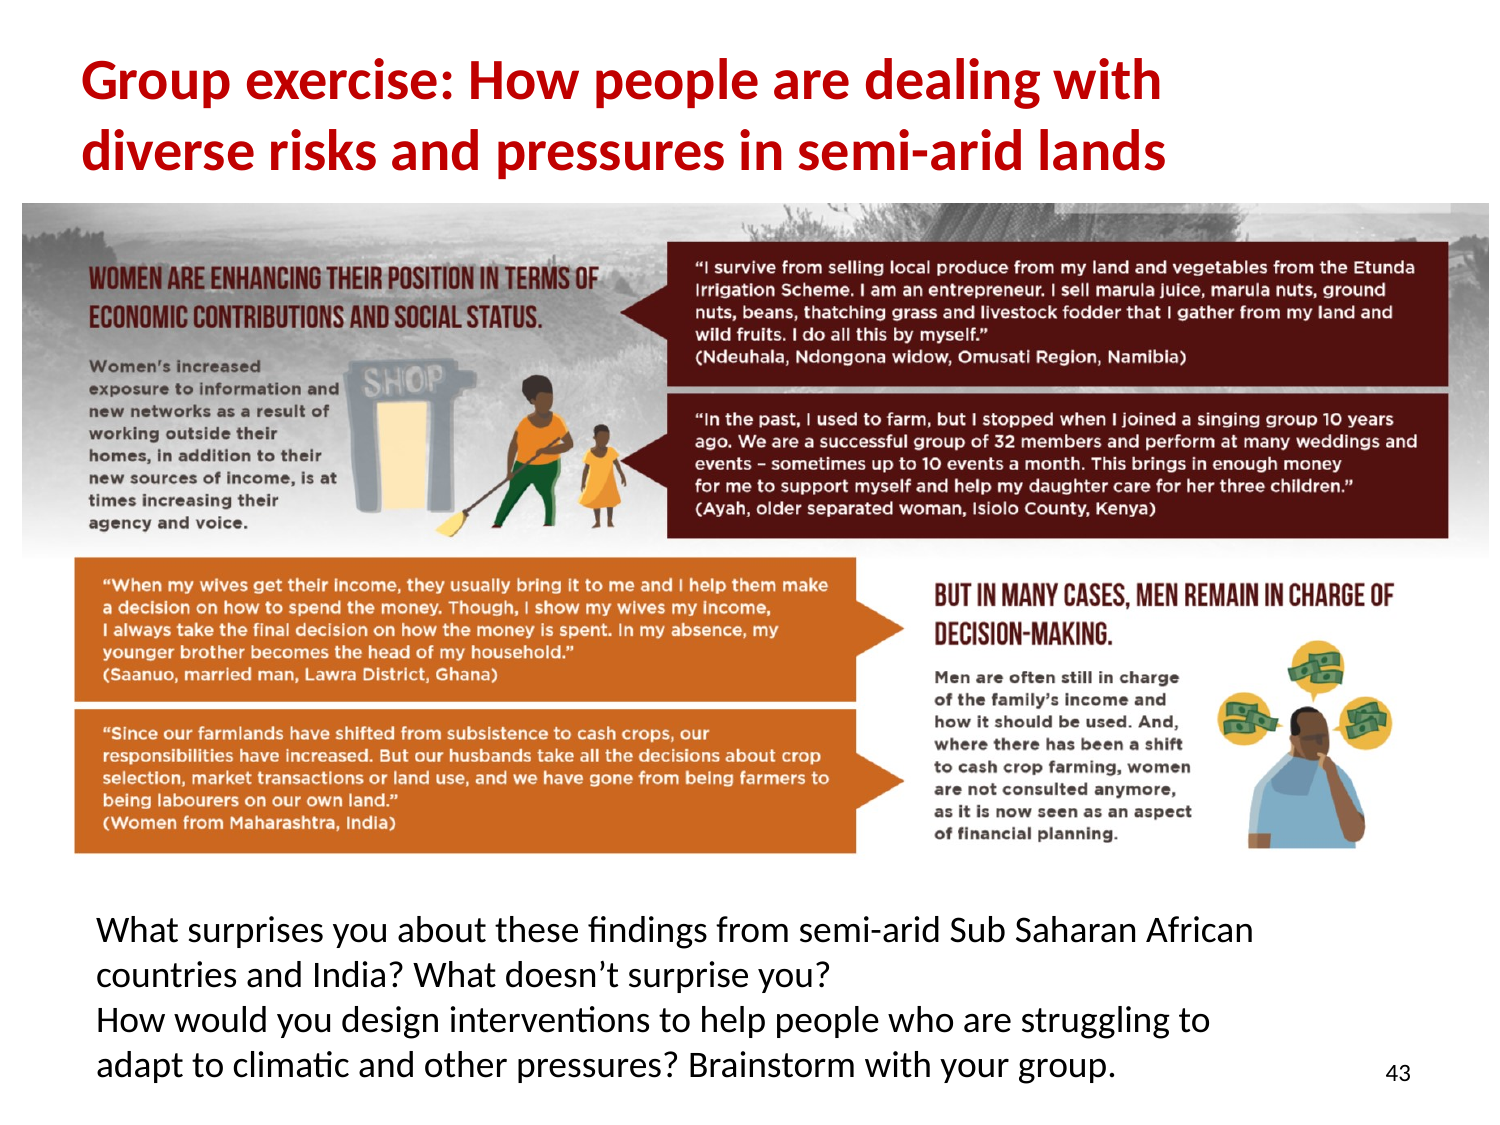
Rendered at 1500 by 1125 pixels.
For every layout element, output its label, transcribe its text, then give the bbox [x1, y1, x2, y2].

title Group exercise: How people are dealing with diverse risks and pressures in semi-arid lands [81, 41, 1195, 202]
text_box What surprises you about these findings from semi-arid Sub Saharan African countries and India? What doesn’t surprise you? How would you design interventions to help people who are struggling to adapt to climatic and other pressures? Brainstorm with your group. [80, 897, 1321, 1095]
picture [22, 203, 1489, 861]
slide_number 43 [1381, 1056, 1416, 1092]
